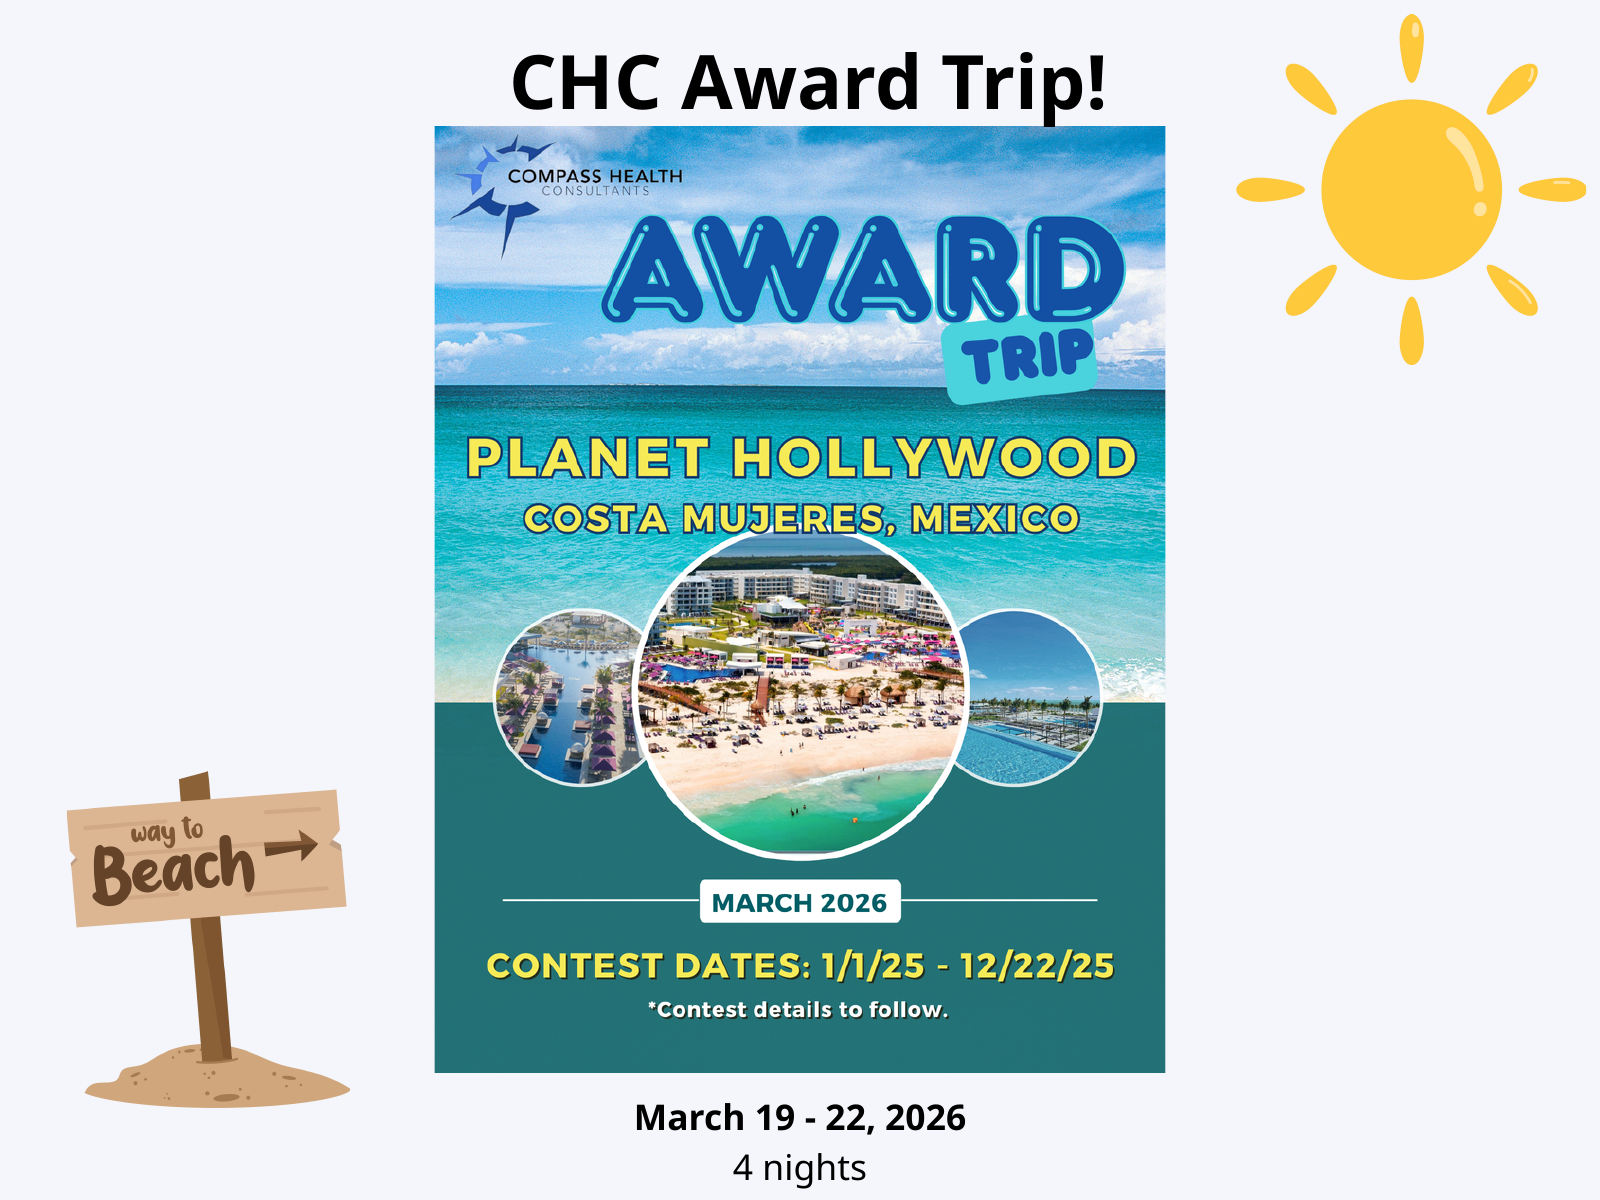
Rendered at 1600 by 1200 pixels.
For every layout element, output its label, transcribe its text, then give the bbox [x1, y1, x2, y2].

text_box [1236, 14, 1587, 365]
text_box March 19 - 22, 2026 4 nights [627, 1088, 973, 1188]
text_box CHC Award Trip! [479, 19, 1138, 125]
text_box [434, 126, 1166, 1073]
text_box [66, 771, 351, 1108]
